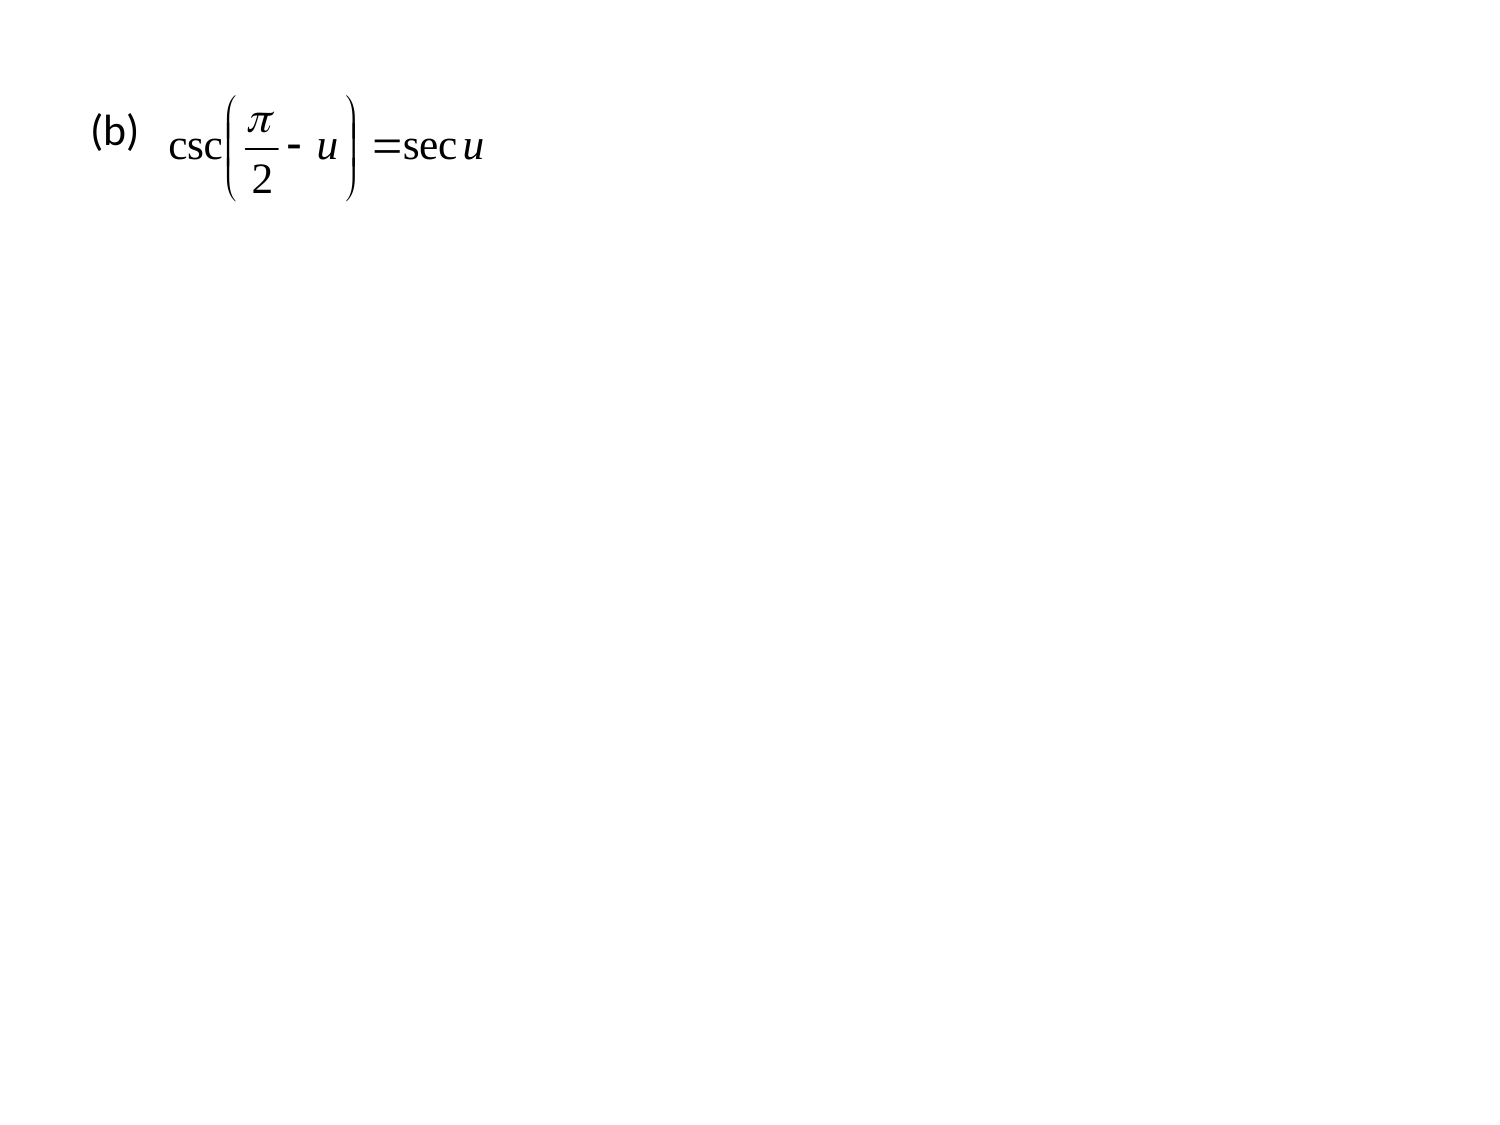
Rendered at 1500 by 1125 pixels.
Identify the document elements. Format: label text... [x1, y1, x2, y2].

list (b) [75, 99, 1425, 1038]
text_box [162, 87, 492, 211]
